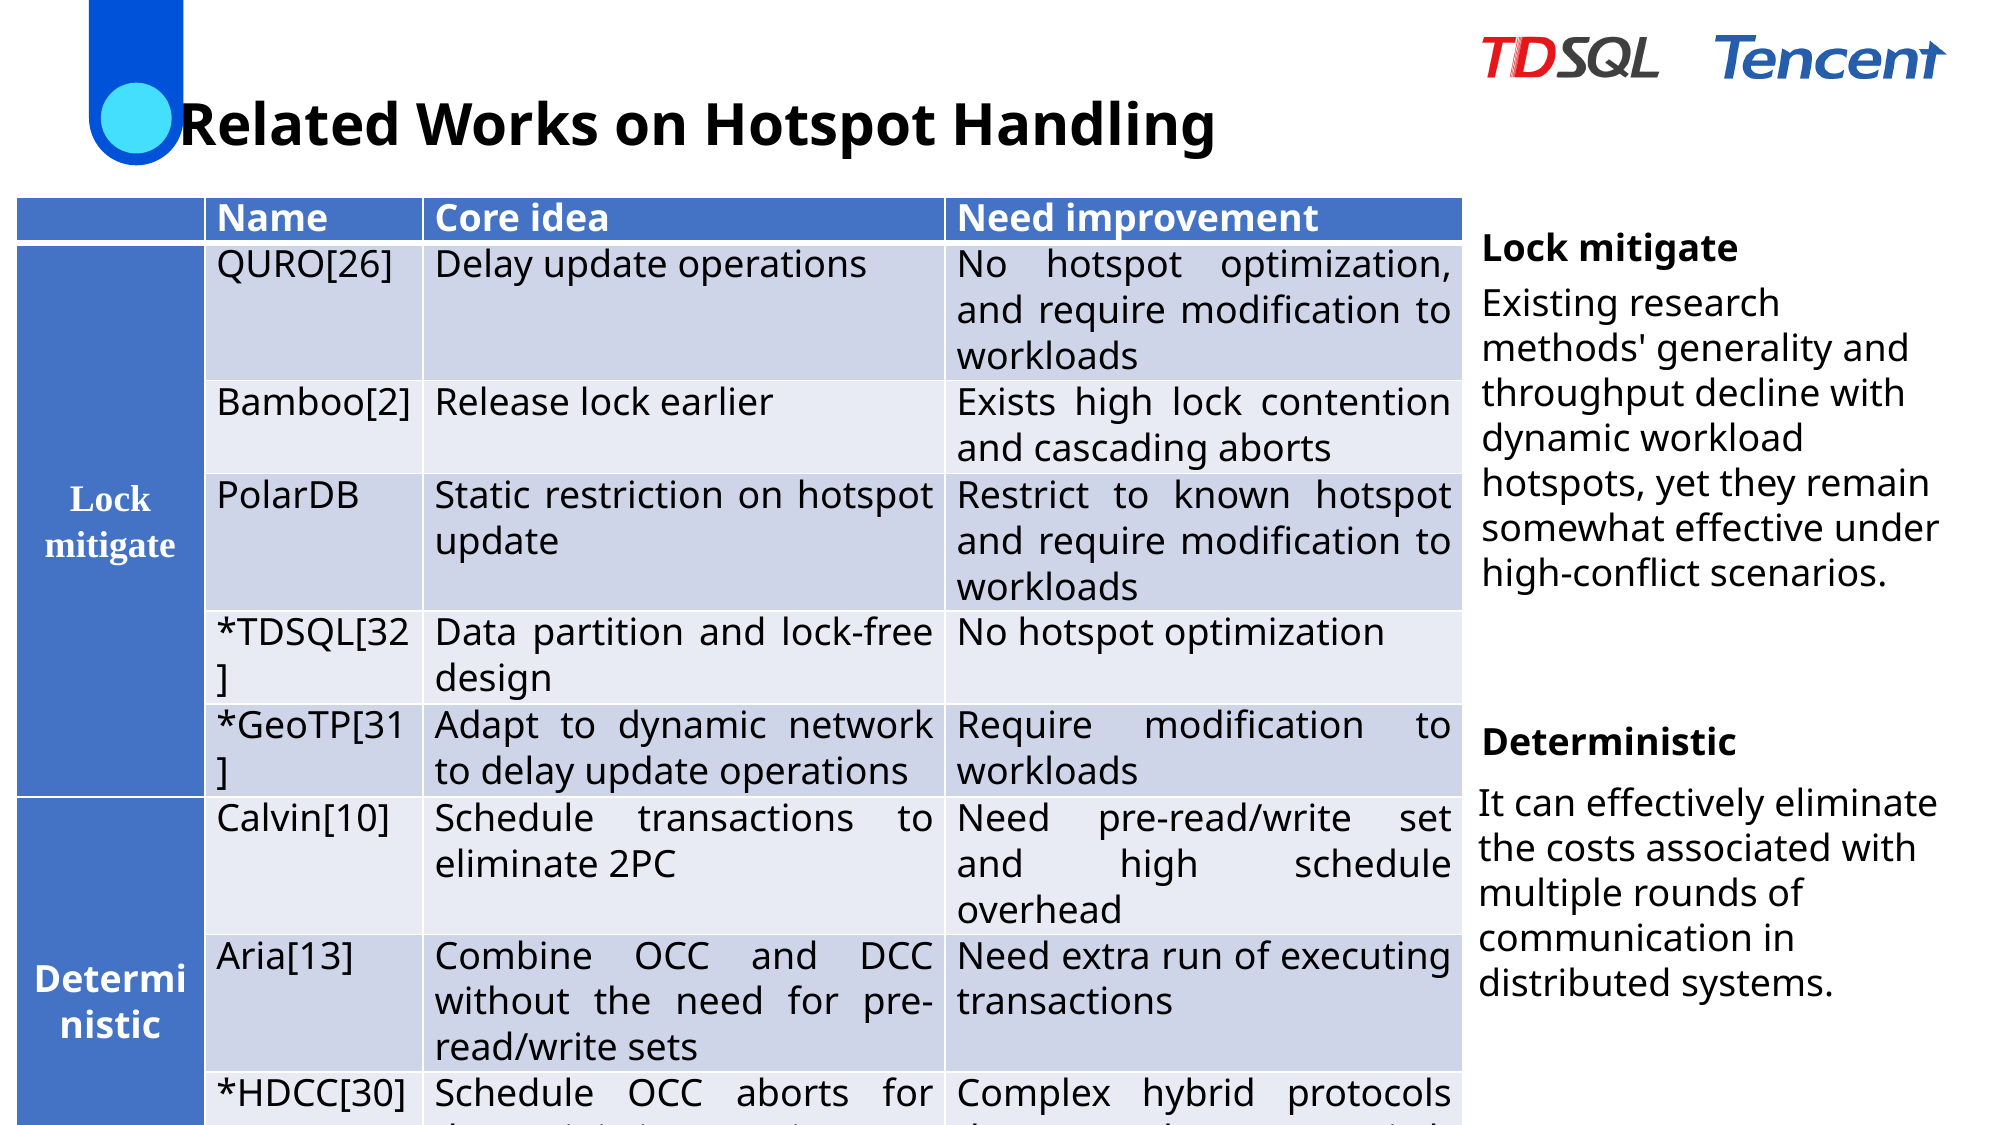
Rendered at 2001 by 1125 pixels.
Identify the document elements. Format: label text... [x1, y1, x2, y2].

table_cell Schedule transactions to eliminate 2PC [424, 798, 944, 934]
table_cell Data partition and lock-free design [424, 612, 944, 703]
table_cell Bamboo[2] [206, 381, 422, 473]
table_cell Adapt to dynamic network to delay update operations [424, 705, 944, 796]
table_cell *HDCC[30] [206, 1073, 422, 1125]
table_cell No hotspot optimization [946, 612, 1462, 703]
text_box Related Works on Hotspot Handling [184, 80, 1233, 165]
table_cell Static restriction on hotspot update [424, 474, 944, 610]
table_cell Deterministic [17, 798, 204, 1125]
picture [1478, 31, 1663, 83]
table_cell Complex hybrid protocols that needs to switch adaptively [946, 1073, 1462, 1125]
table_cell Need pre-read/write set and high schedule overhead [946, 798, 1462, 934]
table_header Core idea [424, 198, 944, 240]
table_cell Schedule OCC aborts for deterministic execution [424, 1073, 944, 1125]
table_cell Aria[13] [206, 935, 422, 1071]
table_cell Release lock earlier [424, 381, 944, 473]
table_header [17, 198, 204, 240]
table_header Name [206, 198, 422, 240]
picture [1715, 35, 1947, 79]
text_box It can effectively eliminate the costs associated with multiple rounds of communication in distributed systems. [1464, 771, 1958, 1011]
table_cell No hotspot optimization, and require modification to workloads [946, 246, 1462, 380]
table_cell Restrict to known hotspot and require modification to workloads [946, 474, 1462, 610]
table_cell PolarDB [206, 474, 422, 610]
table_cell Lock mitigate [17, 246, 204, 796]
table_cell Delay update operations [424, 246, 944, 380]
table_cell QURO[26] [206, 246, 422, 380]
table_cell Combine OCC and DCC without the need for pre-read/write sets [424, 935, 944, 1071]
text_box Deterministic [1466, 710, 1790, 771]
table_cell Need extra run of executing transactions [946, 935, 1462, 1071]
table_cell Require modification to workloads [946, 705, 1462, 796]
table_cell *TDSQL[32] [206, 612, 422, 703]
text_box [88, 0, 184, 166]
table_header Need improvement [946, 198, 1462, 240]
table_cell Calvin[10] [206, 798, 422, 934]
text_box Lock mitigate [1466, 216, 1760, 271]
text_box Existing research methods' generality and throughput decline with dynamic workload hotspots, yet they remain somewhat effective under high-conflict scenarios. [1466, 271, 1962, 602]
table_cell Exists high lock contention and cascading aborts [946, 381, 1462, 473]
table_cell *GeoTP[31] [206, 705, 422, 796]
